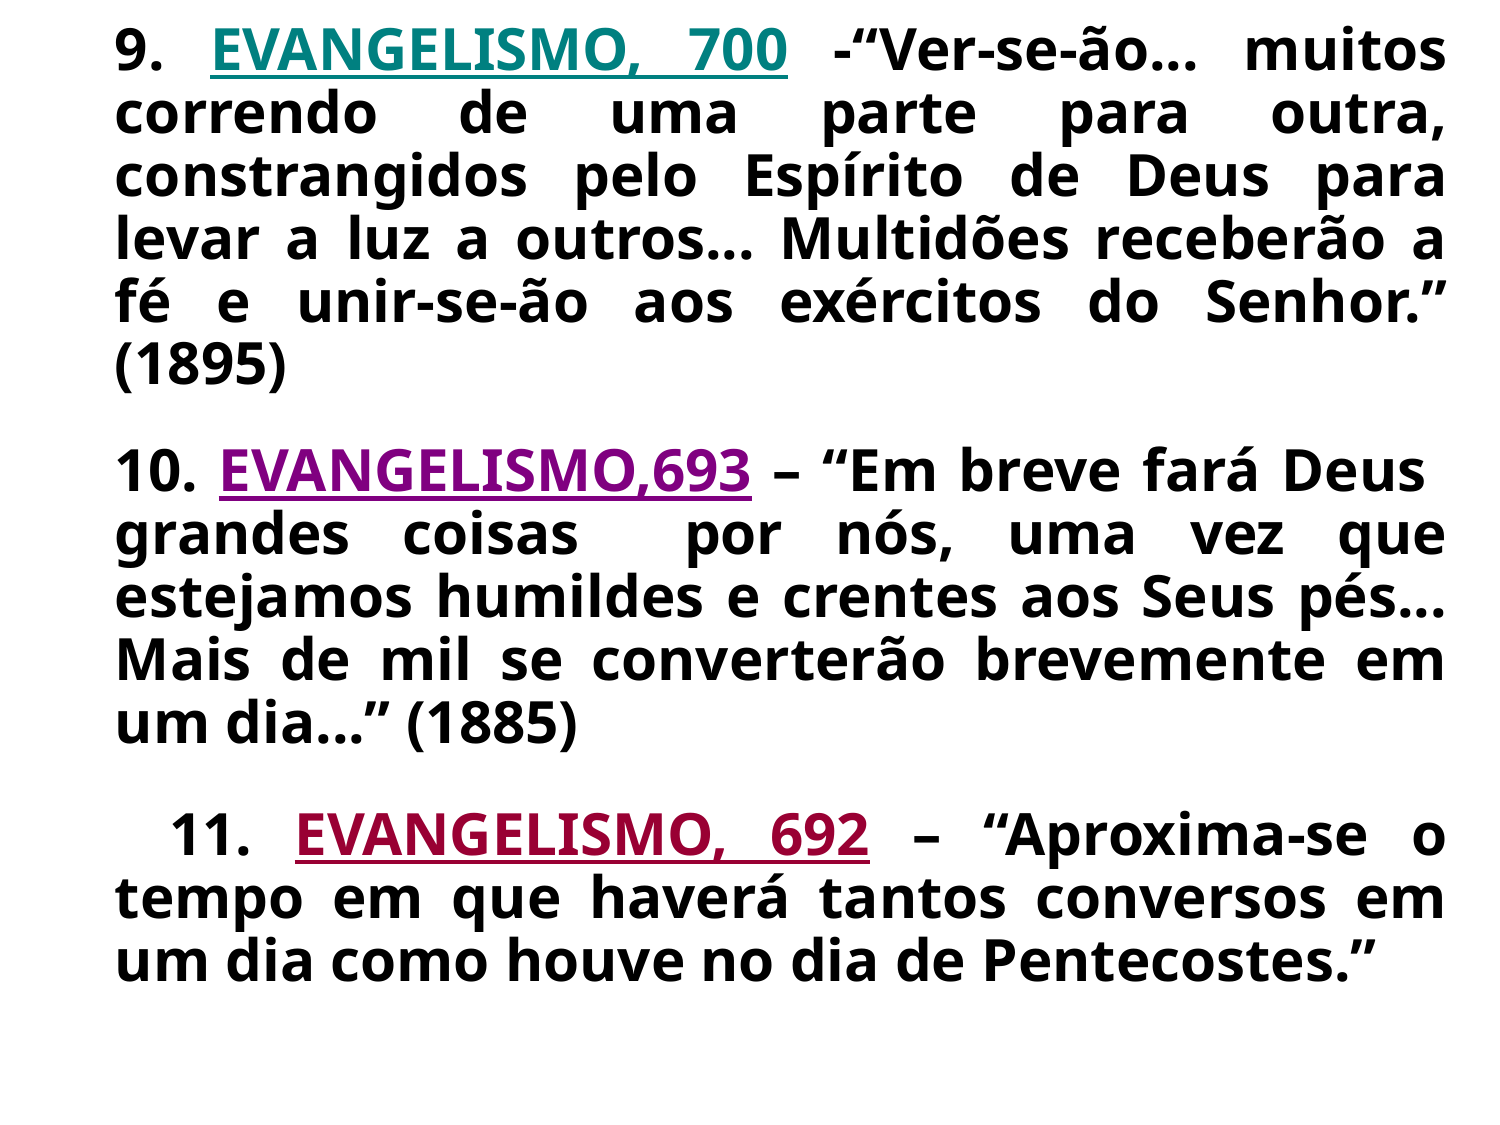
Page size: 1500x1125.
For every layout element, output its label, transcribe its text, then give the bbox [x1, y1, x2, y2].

list 9. EVANGELISMO, 700 -“Ver-se-ão... muitos correndo de uma parte para outra, constrangidos pelo Espírito de Deus para levar a luz a outros... Multidões receberão a fé e unir-se-ão aos exércitos do Senhor.” (1895) 10. EVANGELISMO,693 – “Em breve fará Deus grandes coisas por nós, uma vez que estejamos humildes e crentes aos Seus pés... Mais de mil se converterão brevemente em um dia...” (1885) 11. EVANGELISMO, 692 – “Aproxima-se o tempo em que haverá tantos conversos em um dia como houve no dia de Pentecostes.” [12, 12, 1463, 1113]
